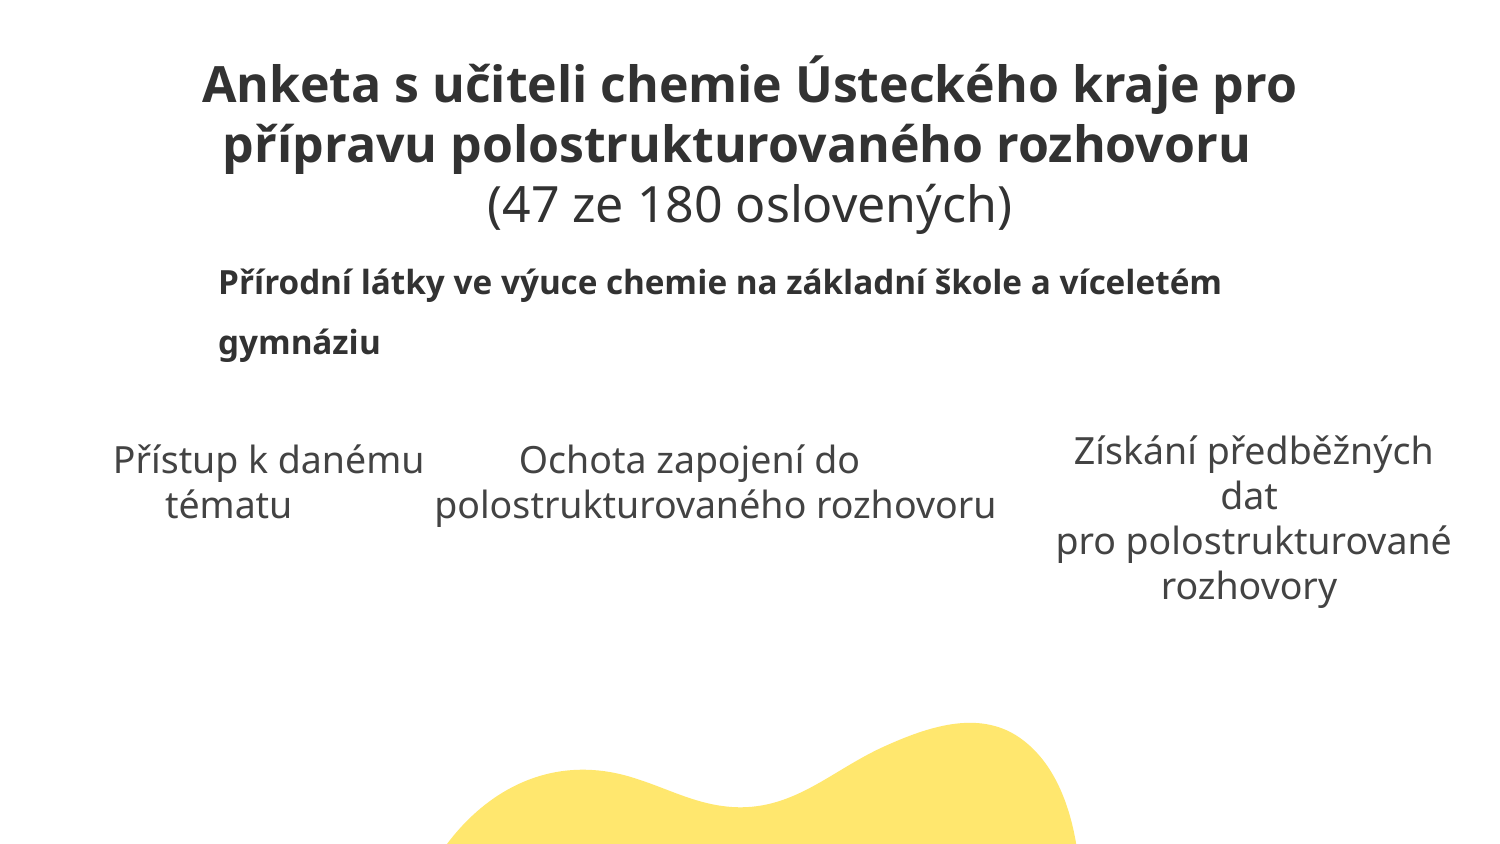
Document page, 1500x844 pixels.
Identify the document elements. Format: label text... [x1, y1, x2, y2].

text_box Přírodní látky ve výuce chemie na základní škole a víceletém gymnáziu [203, 233, 1297, 369]
subtitle Přístup k danému tématu [0, 421, 251, 558]
subtitle Ochota zapojení do polostrukturovaného rozhovoru [251, 421, 1031, 558]
title Anketa s učiteli chemie Ústeckého kraje pro přípravu polostrukturovaného rozhovoru (47 ze 180 oslovených) [109, 101, 1391, 183]
subtitle Získání předběžných dat pro polostrukturované rozhovory [878, 411, 1480, 548]
